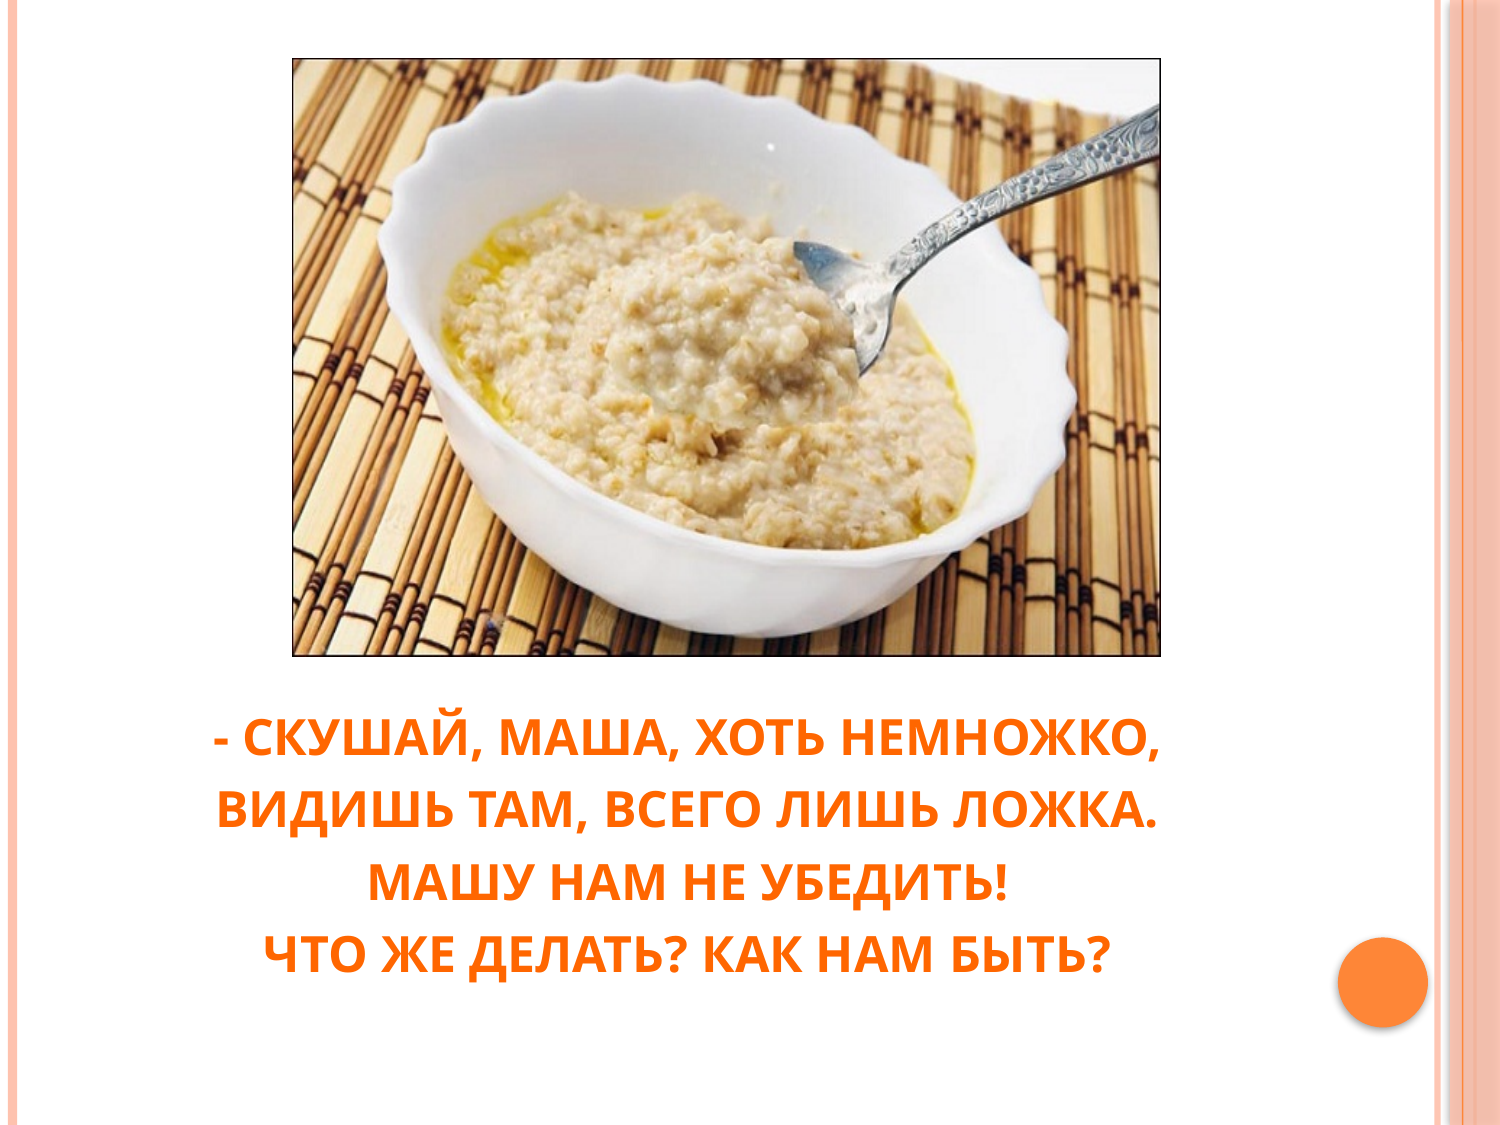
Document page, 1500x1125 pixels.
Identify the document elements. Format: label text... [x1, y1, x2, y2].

picture [292, 57, 1161, 657]
list - СКУШАЙ, МАША, ХОТЬ НЕМНОЖКО, ВИДИШЬ ТАМ, ВСЕГО ЛИШЬ ЛОЖКА. МАШУ НАМ НЕ УБЕДИТЬ! ЧТО ЖЕ ДЕЛАТЬ? КАК НАМ БЫТЬ? [75, 262, 1300, 1062]
